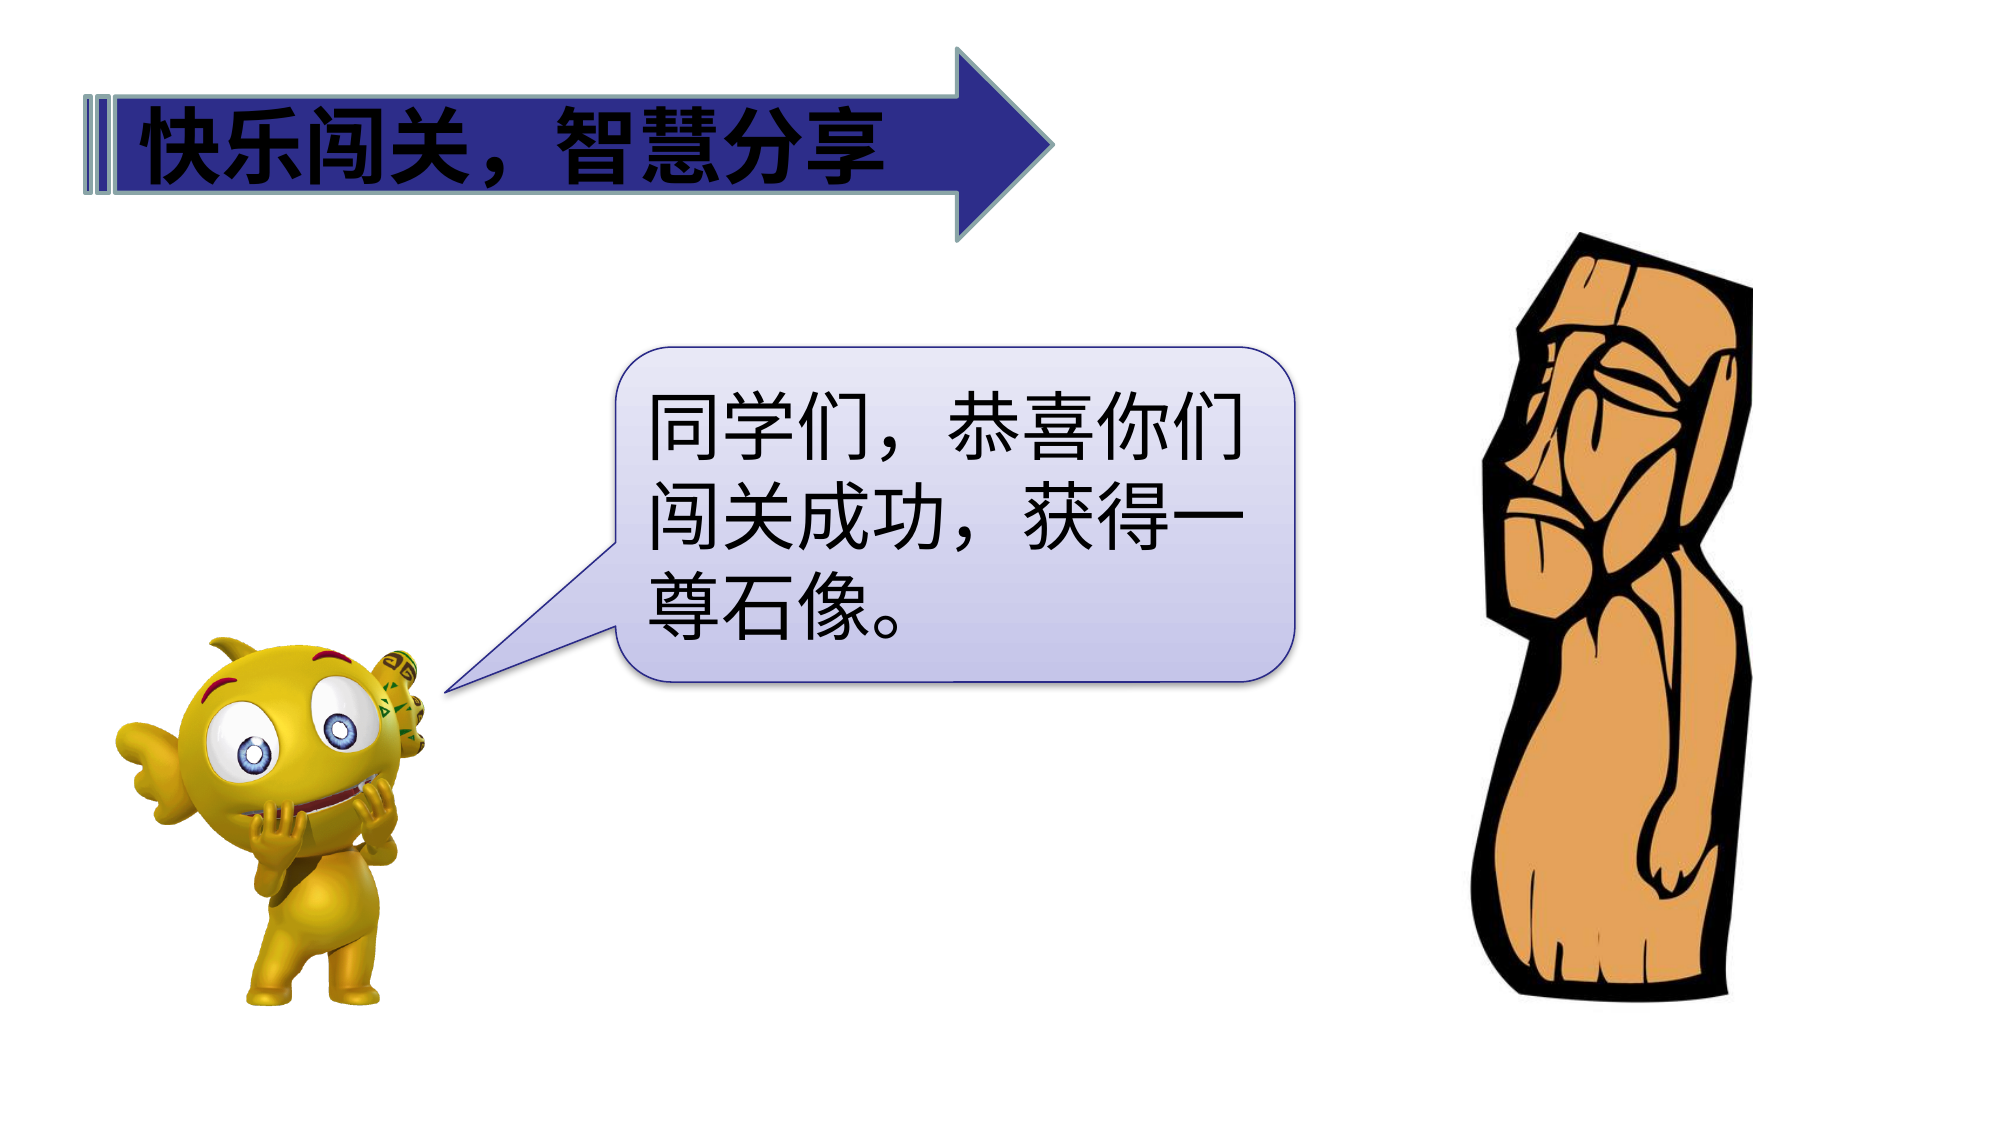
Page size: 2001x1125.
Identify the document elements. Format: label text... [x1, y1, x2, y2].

text_box [954, 46, 1056, 243]
text_box 快乐闯关，智慧分享 [123, 87, 992, 202]
text_box [112, 94, 123, 195]
text_box [95, 94, 111, 195]
picture [44, 556, 527, 1038]
picture [1407, 232, 1818, 1016]
text_box [83, 94, 93, 195]
text_box 同学们，恭喜你们闯关成功，获得一尊石像。 [532, 346, 1296, 683]
